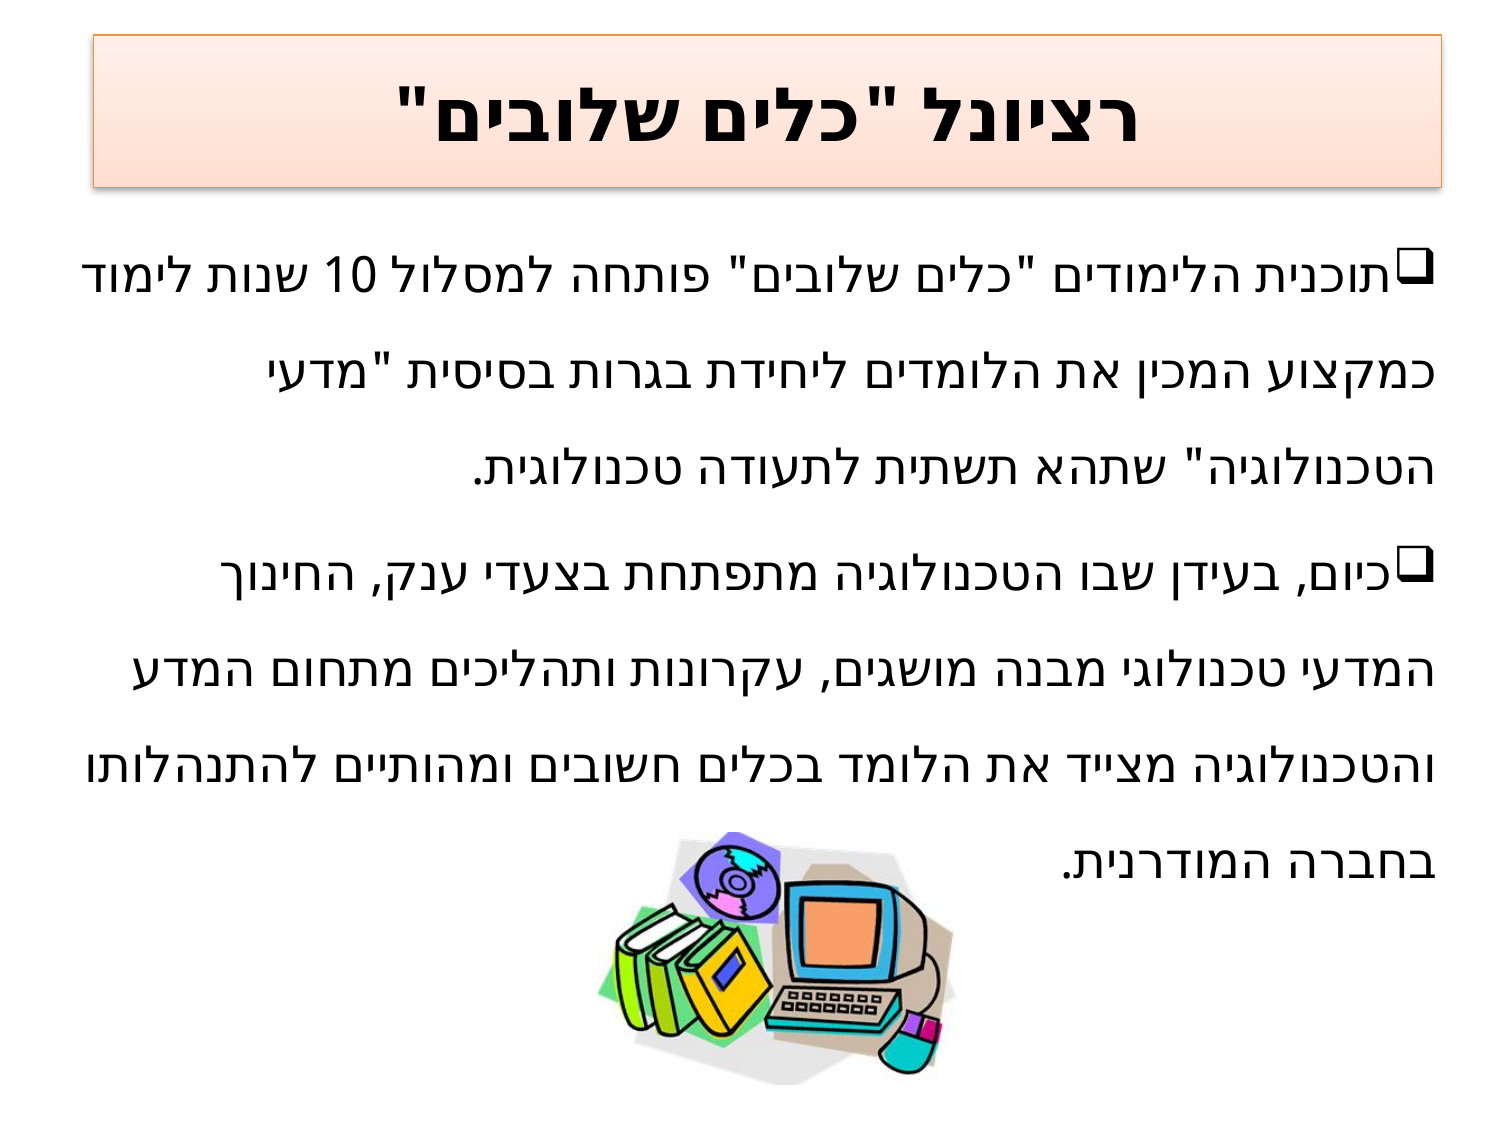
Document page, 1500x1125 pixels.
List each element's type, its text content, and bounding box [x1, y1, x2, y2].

subtitle תוכנית הלימודים "כלים שלובים" פותחה למסלול 10 שנות לימוד כמקצוע המכין את הלומדים ליחידת בגרות בסיסית "מדעי הטכנולוגיה" שתהא תשתית לתעודה טכנולוגית. כיום, בעידן שבו הטכנולוגיה מתפתחת בצעדי ענק, החינוך המדעי טכנולוגי מבנה מושגים, עקרונות ותהליכים מתחום המדע והטכנולוגיה מצייד את הלומד בכלים חשובים ומהותיים להתנהלותו בחברה המודרנית. [58, 199, 1454, 961]
picture [597, 831, 962, 1085]
title רציונל "כלים שלובים" [93, 34, 1442, 188]
